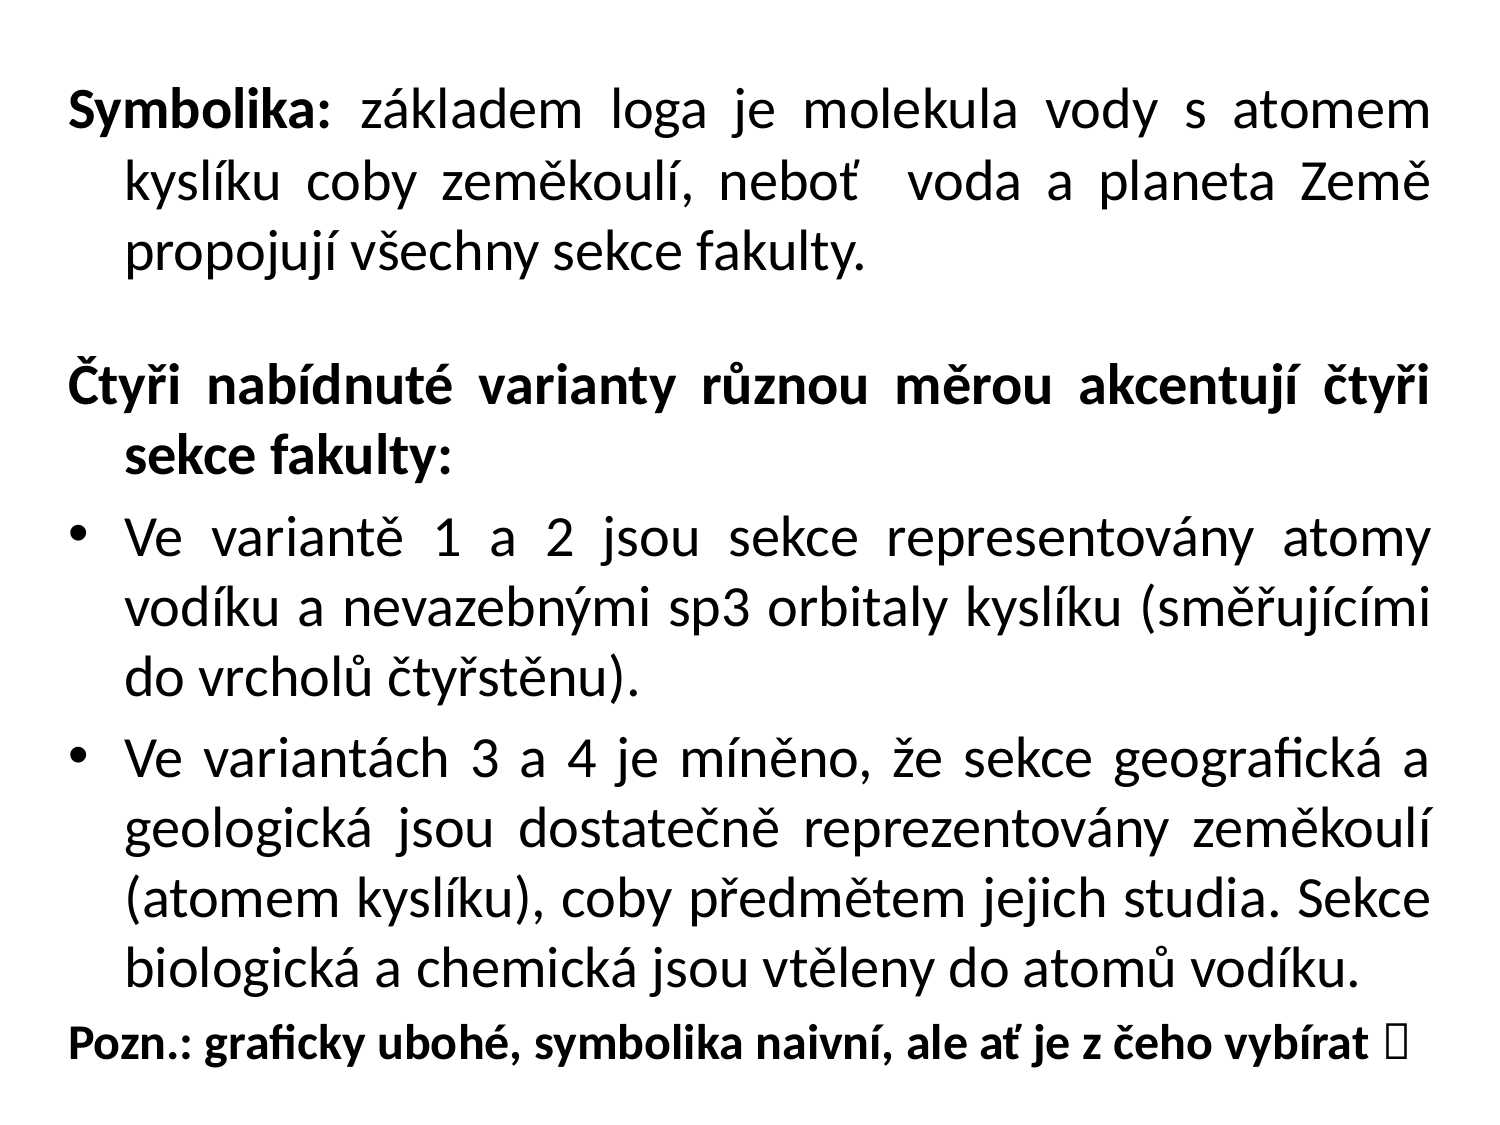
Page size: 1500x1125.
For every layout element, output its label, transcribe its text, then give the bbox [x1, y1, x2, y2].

list Symbolika: základem loga je molekula vody s atomem kyslíku coby zeměkoulí, neboť voda a planeta Země propojují všechny sekce fakulty. Čtyři nabídnuté varianty různou měrou akcentují čtyři sekce fakulty: Ve variantě 1 a 2 jsou sekce representovány atomy vodíku a nevazebnými sp3 orbitaly kyslíku (směřujícími do vrcholů čtyřstěnu). Ve variantách 3 a 4 je míněno, že sekce geografická a geologická jsou dostatečně reprezentovány zeměkoulí (atomem kyslíku), coby předmětem jejich studia. Sekce biologická a chemická jsou vtěleny do atomů vodíku. Pozn.: graficky ubohé, symbolika naivní, ale ať je z čeho vybírat  [53, 54, 1447, 1077]
